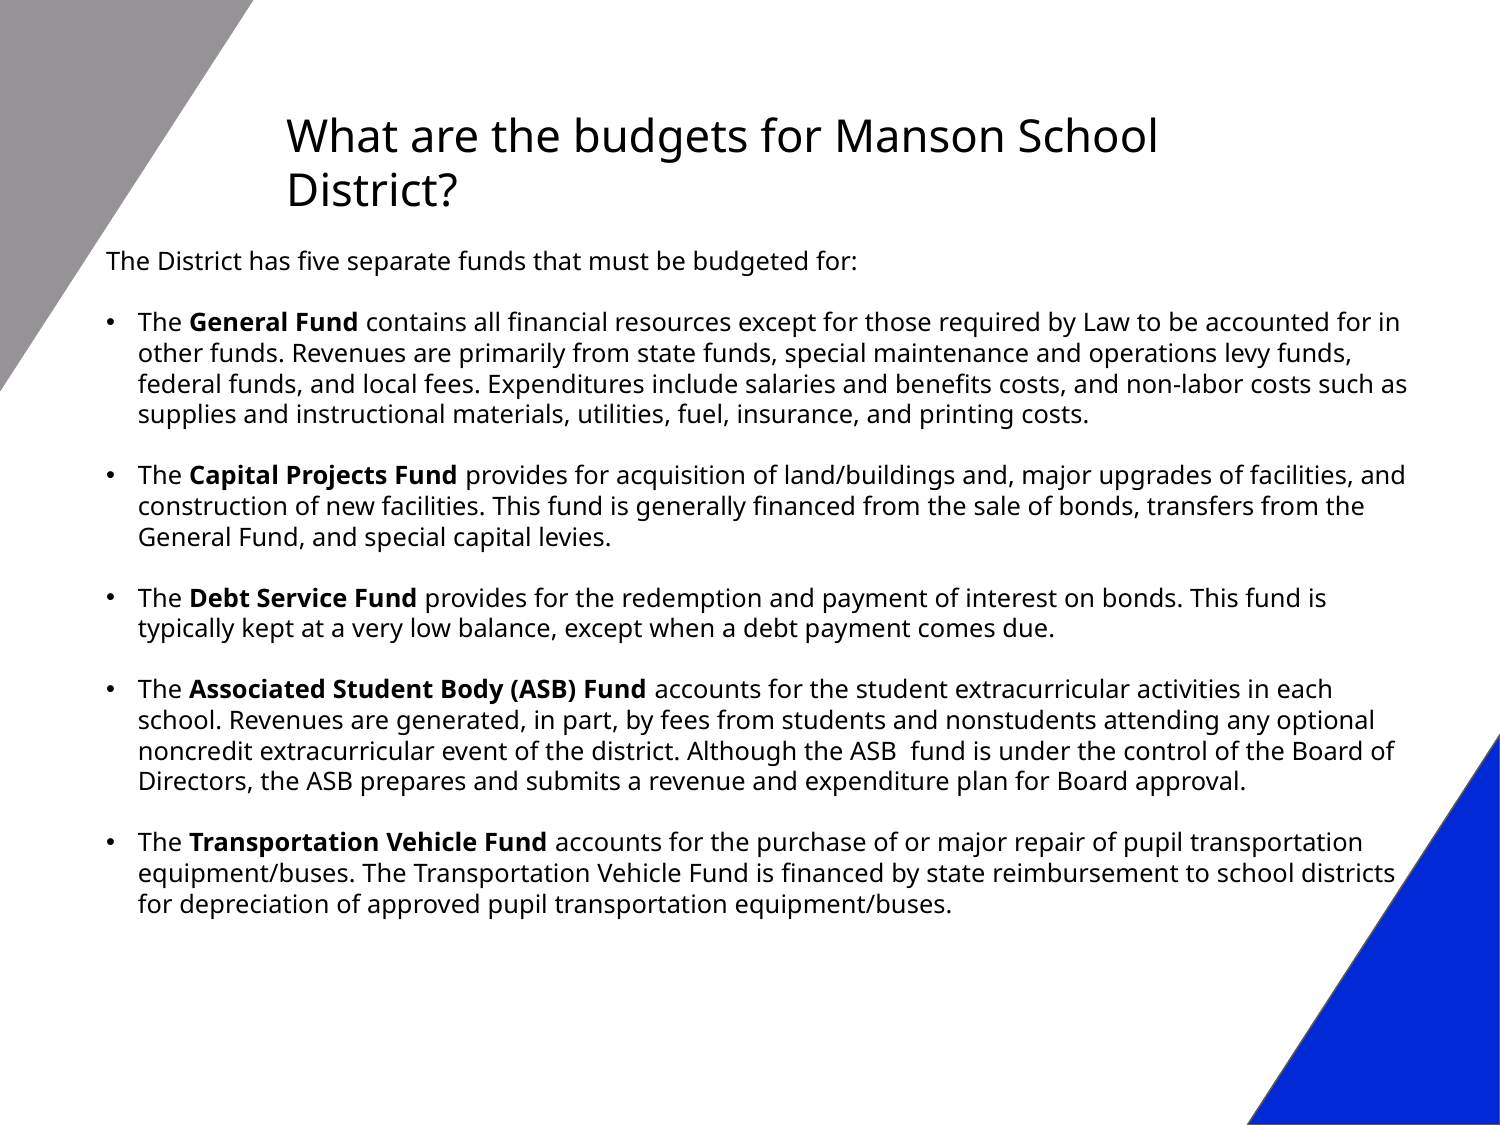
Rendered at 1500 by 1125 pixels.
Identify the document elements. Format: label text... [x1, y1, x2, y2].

text_box [1247, 734, 1500, 1125]
title What are the budgets for Manson School District? [271, 91, 1229, 166]
text_box [0, 0, 253, 391]
text_box The District has five separate funds that must be budgeted for: The General Fund contains all financial resources except for those required by Law to be accounted for in other funds. Revenues are primarily from state funds, special maintenance and operations levy funds, federal funds, and local fees. Expenditures include salaries and benefits costs, and non-labor costs such as supplies and instructional materials, utilities, fuel, insurance, and printing costs. The Capital Projects Fund provides for acquisition of land/buildings and, major upgrades of facilities, and construction of new facilities. This fund is generally financed from the sale of bonds, transfers from the General Fund, and special capital levies. The Debt Service Fund provides for the redemption and payment of interest on bonds. This fund is typically kept at a very low balance, except when a debt payment comes due. The Associated Student Body (ASB) Fund accounts for the student extracurricular activities in each school. Revenues are generated, in part, by fees from students and nonstudents attending any optional noncredit extracurricular event of the district. Although the ASB fund is under the control of the Board of Directors, the ASB prepares and submits a revenue and expenditure plan for Board approval. The Transportation Vehicle Fund accounts for the purchase of or major repair of pupil transportation equipment/buses. The Transportation Vehicle Fund is financed by state reimbursement to school districts for depreciation of approved pupil transportation equipment/buses. [91, 237, 1437, 957]
